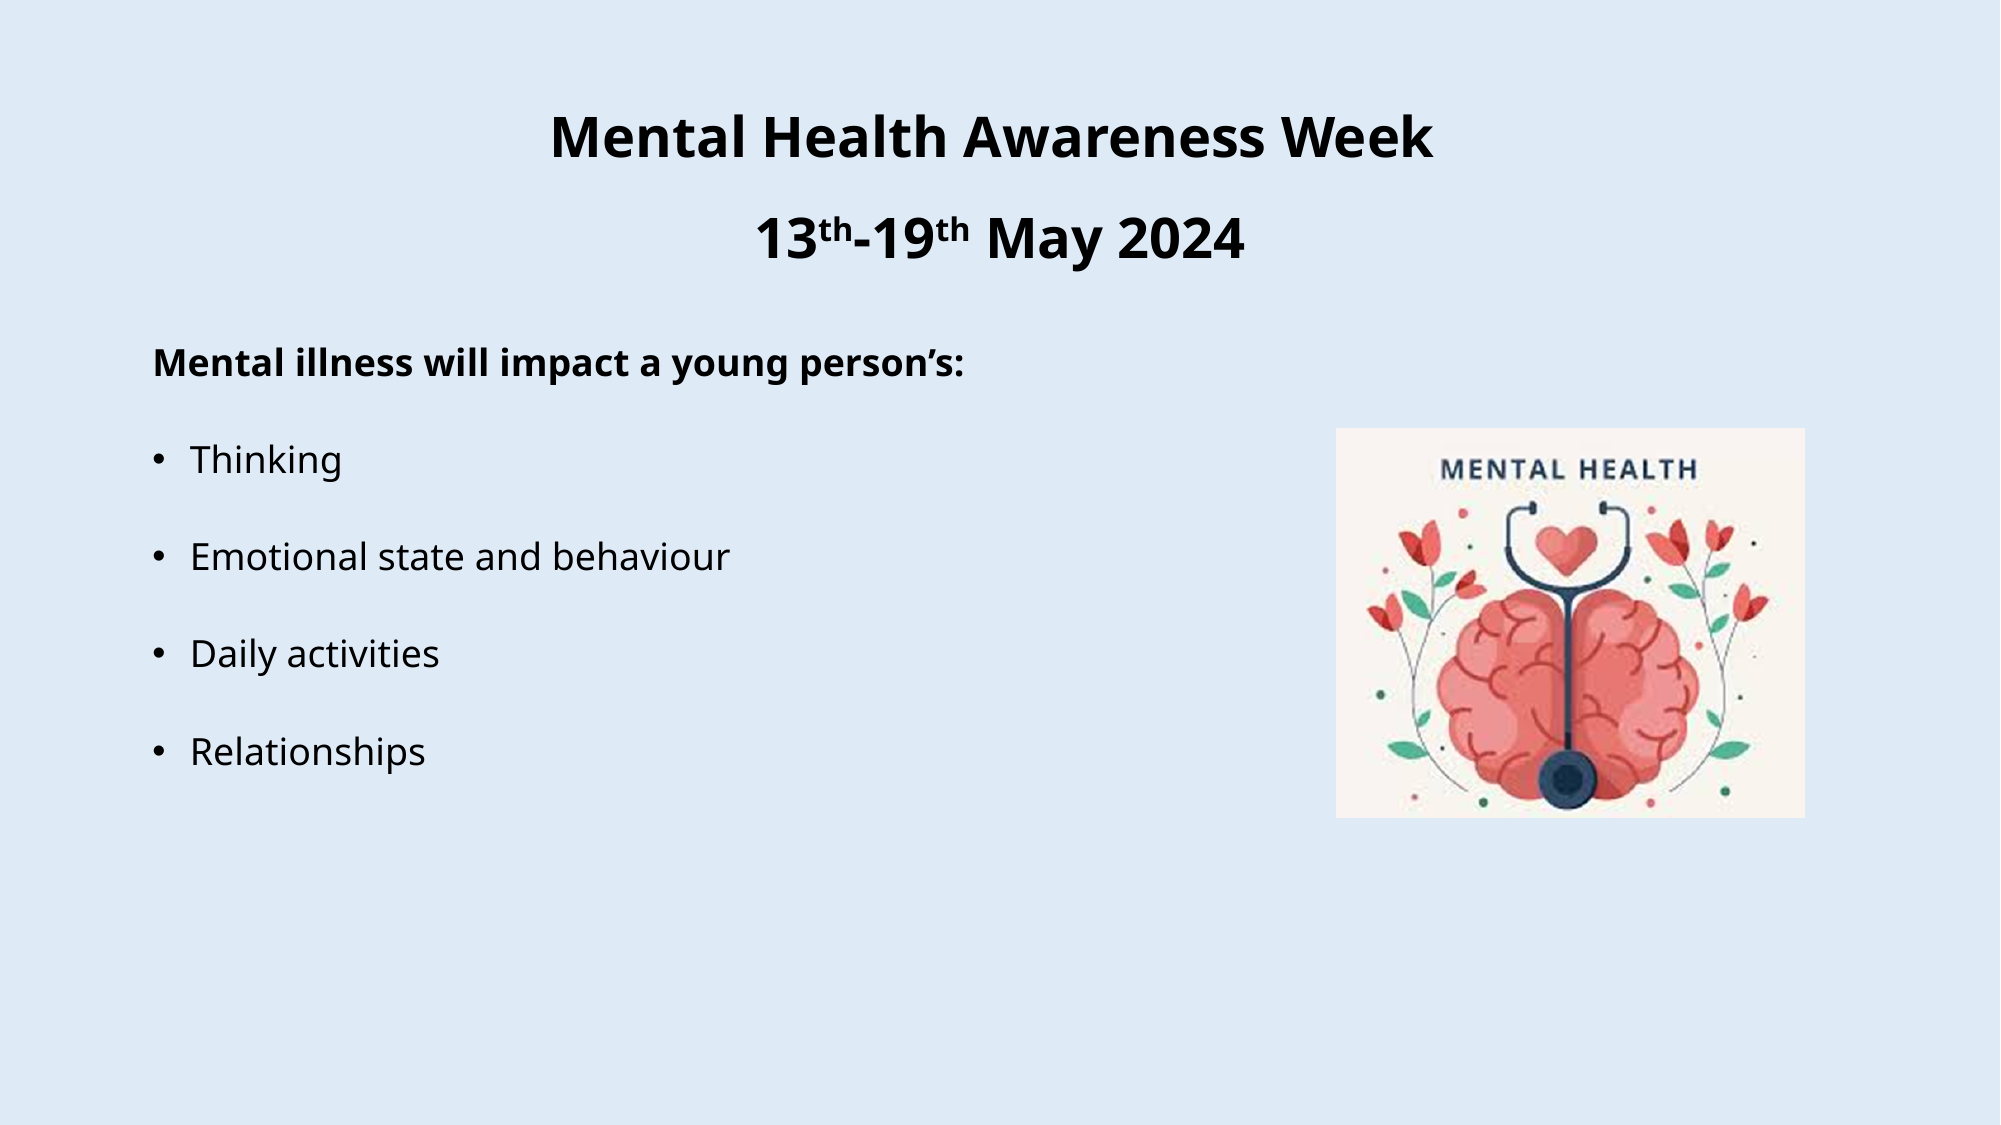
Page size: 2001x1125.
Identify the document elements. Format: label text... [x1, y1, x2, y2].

picture [1336, 428, 1805, 818]
title Mental Health Awareness Week 13th-19th May 2024 [137, 59, 1863, 278]
list Mental illness will impact a young person’s: Thinking Emotional state and behaviour Daily activities Relationships [137, 299, 1863, 1077]
